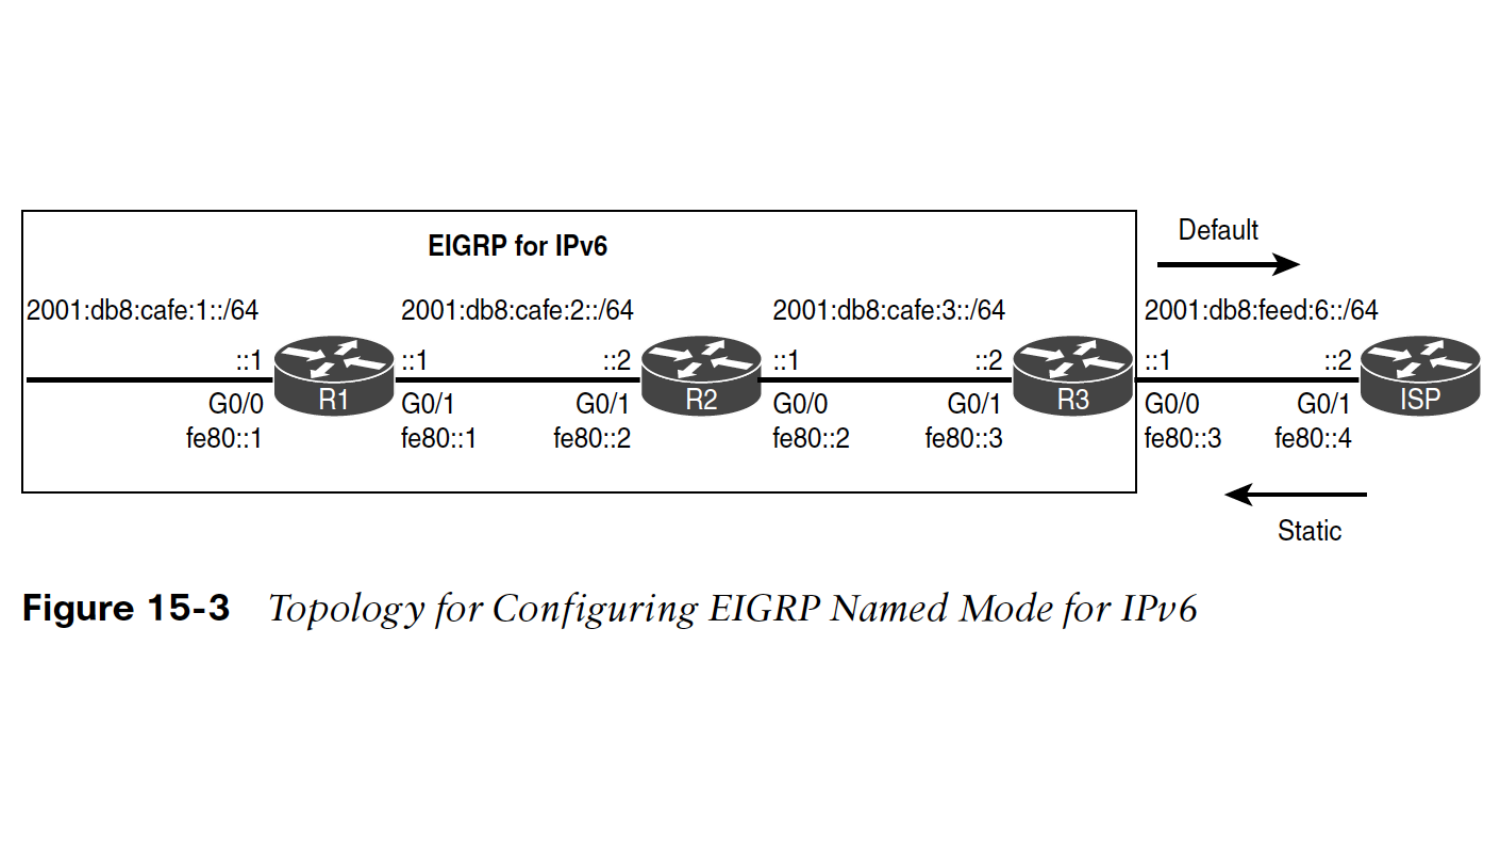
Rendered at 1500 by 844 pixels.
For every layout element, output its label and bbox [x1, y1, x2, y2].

picture [0, 197, 1500, 644]
